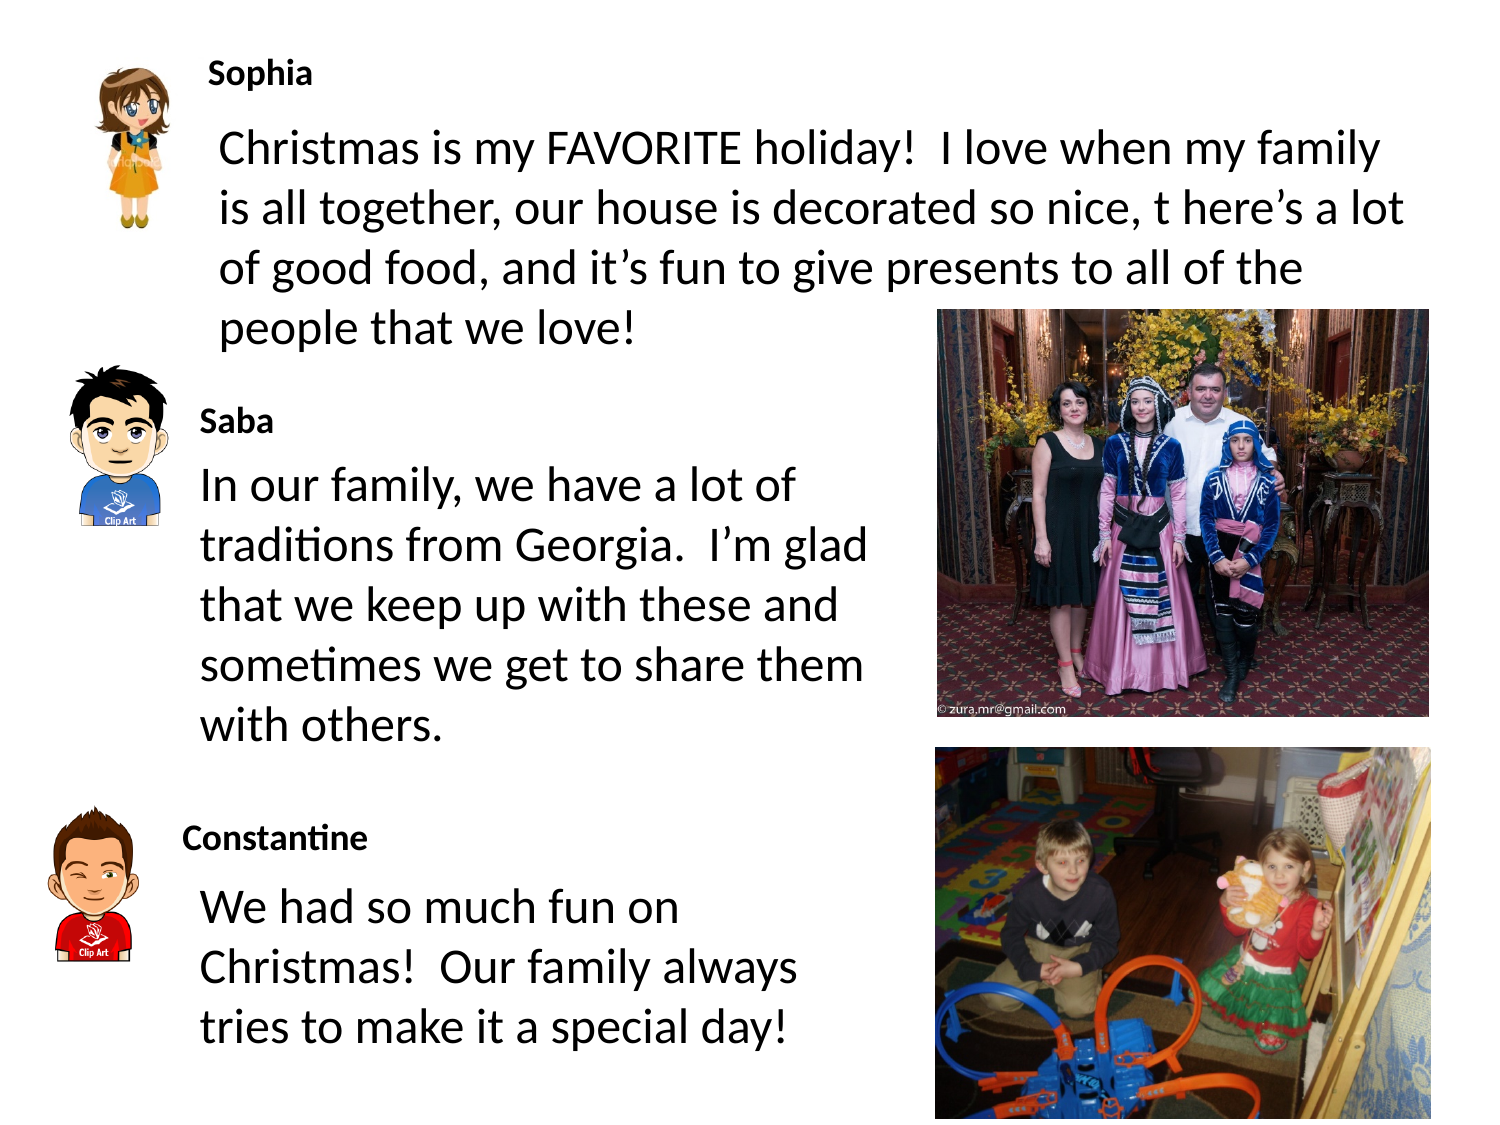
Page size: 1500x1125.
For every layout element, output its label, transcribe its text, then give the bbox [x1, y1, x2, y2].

picture [935, 746, 1431, 1119]
text_box Saba [184, 388, 398, 444]
picture [66, 57, 205, 236]
text_box Constantine [167, 805, 398, 866]
picture [39, 805, 139, 963]
text_box Sophia [193, 40, 456, 101]
text_box We had so much fun on Christmas! Our family always tries to make it a special day! [184, 866, 841, 1062]
picture [937, 308, 1429, 718]
text_box Christmas is my FAVORITE holiday! I love when my family is all together, our house is decorated so nice, t here’s a lot of good food, and it’s fun to give presents to all of the people that we love! [203, 106, 1425, 362]
text_box In our family, we have a lot of traditions from Georgia. I’m glad that we keep up with these and sometimes we get to share them with others. [184, 444, 903, 759]
picture [64, 362, 172, 526]
